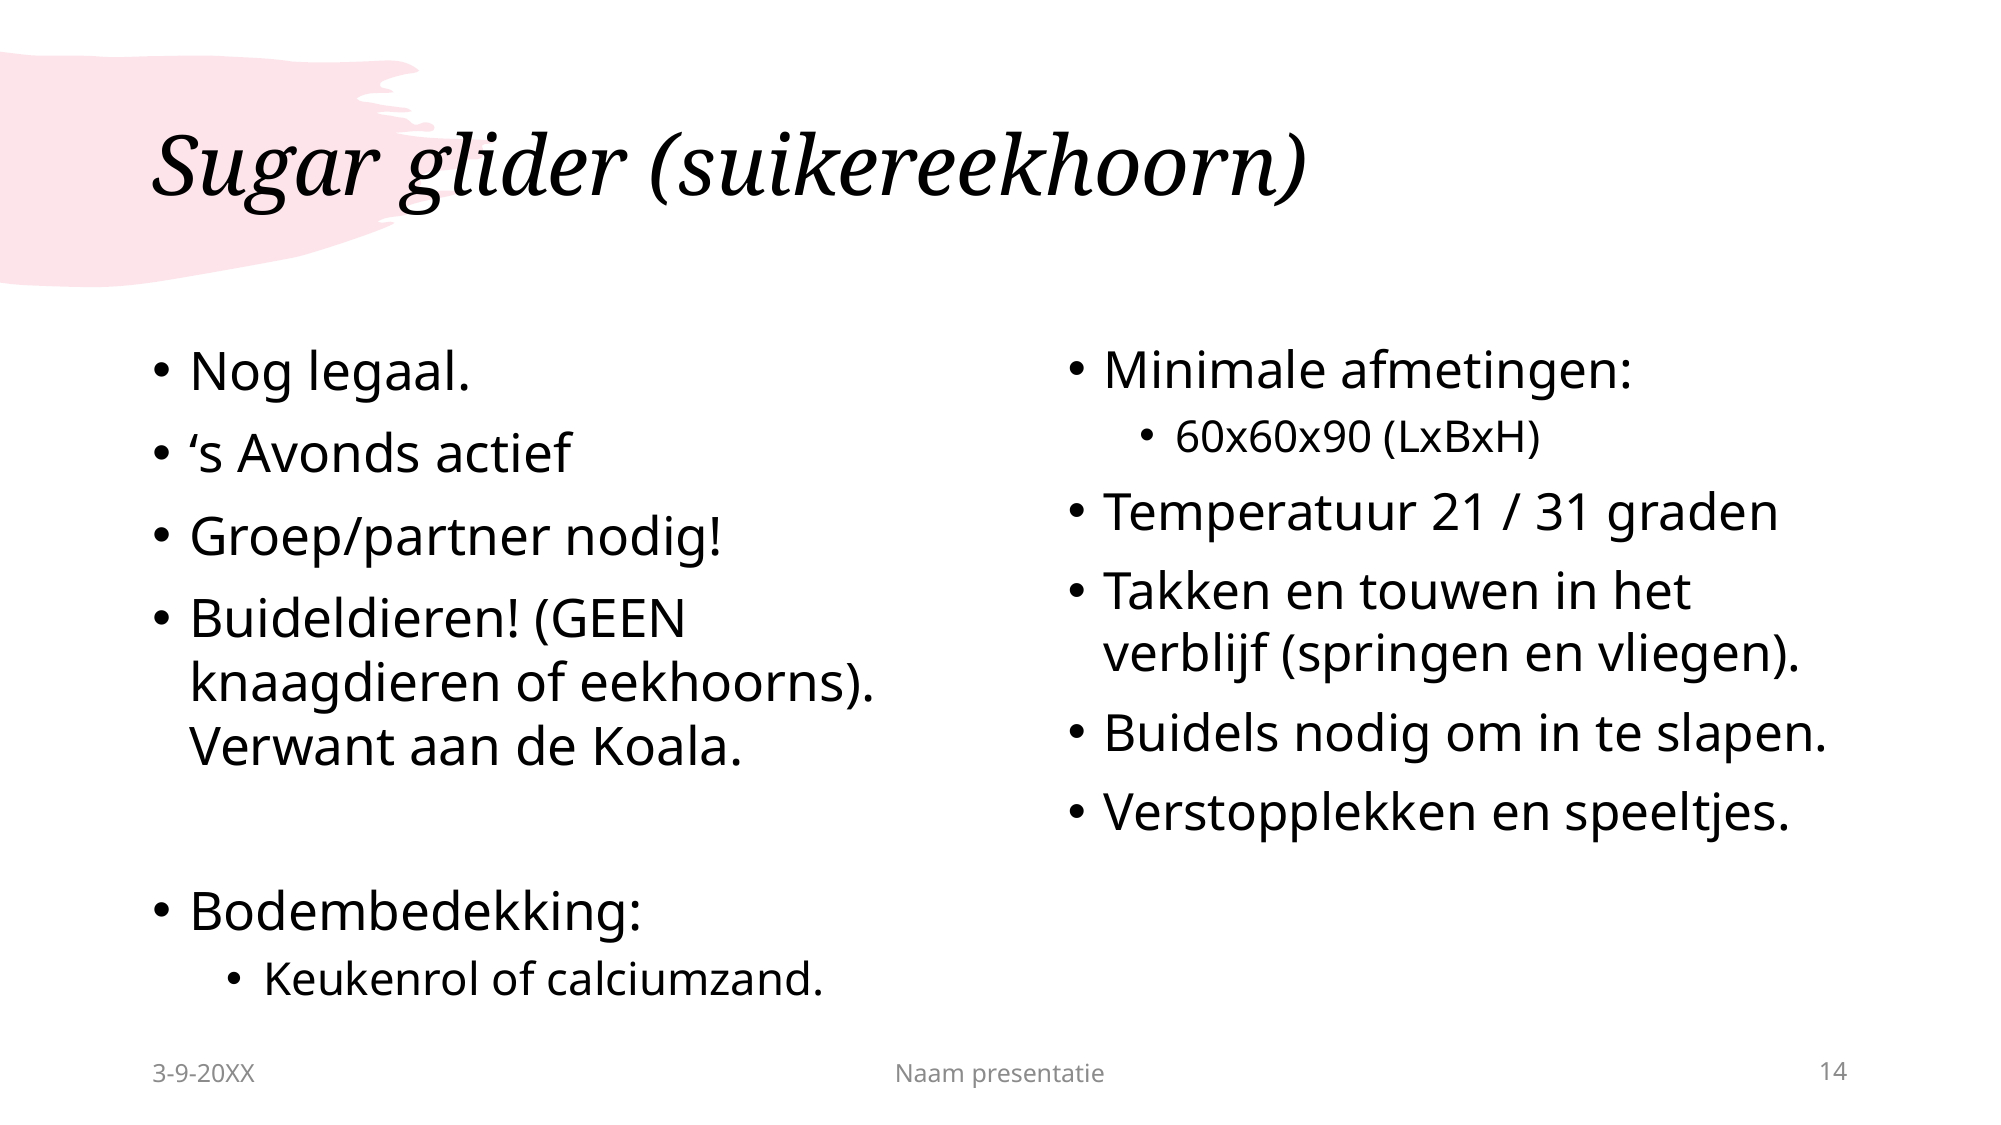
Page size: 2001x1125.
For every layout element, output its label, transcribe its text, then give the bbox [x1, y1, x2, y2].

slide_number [137, 1042, 588, 1103]
list Minimale afmetingen: 60x60x90 (LxBxH) Temperatuur 21 / 31 graden Takken en touwen in het verblijf (springen en vliegen). Buidels nodig om in te slapen. Verstopplekken en speeltjes. [1053, 329, 1863, 1013]
list Nog legaal. ‘s Avonds actief Groep/partner nodig! Buideldieren! (GEEN knaagdieren of eekhoorns). Verwant aan de Koala. Bodembedekking: Keukenrol of calciumzand. [137, 329, 948, 1013]
title Sugar glider (suikereekhoorn) [137, 59, 1863, 278]
footer Naam presentatie [662, 1042, 1338, 1103]
slide_number 14 [1412, 1042, 1863, 1103]
